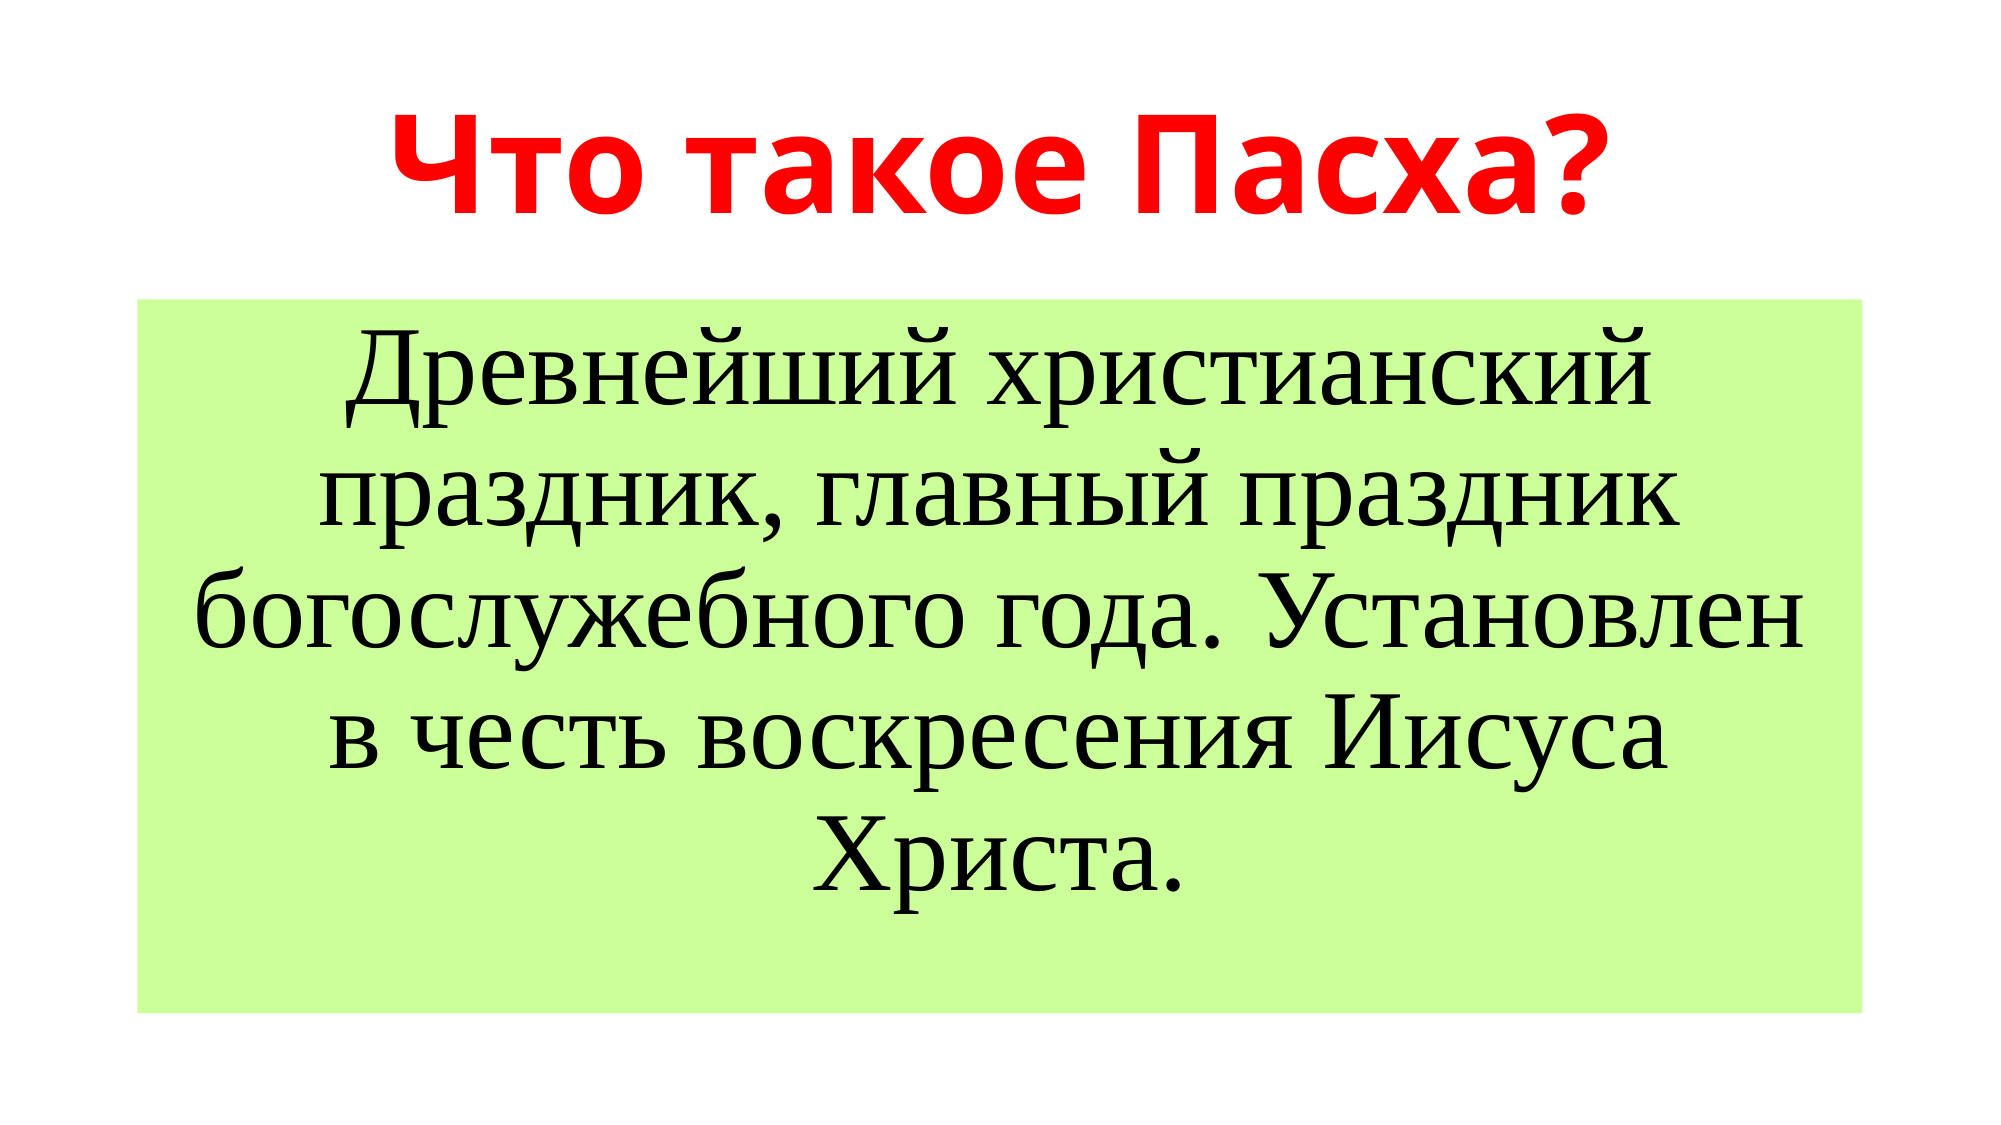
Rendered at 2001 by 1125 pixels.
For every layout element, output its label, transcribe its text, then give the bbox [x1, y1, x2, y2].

title Что такое Пасха? [137, 59, 1863, 278]
list Древнейший христианский праздник, главный праздник богослужебного года. Установлен в честь воскресения Иисуса Христа. [137, 299, 1863, 1014]
